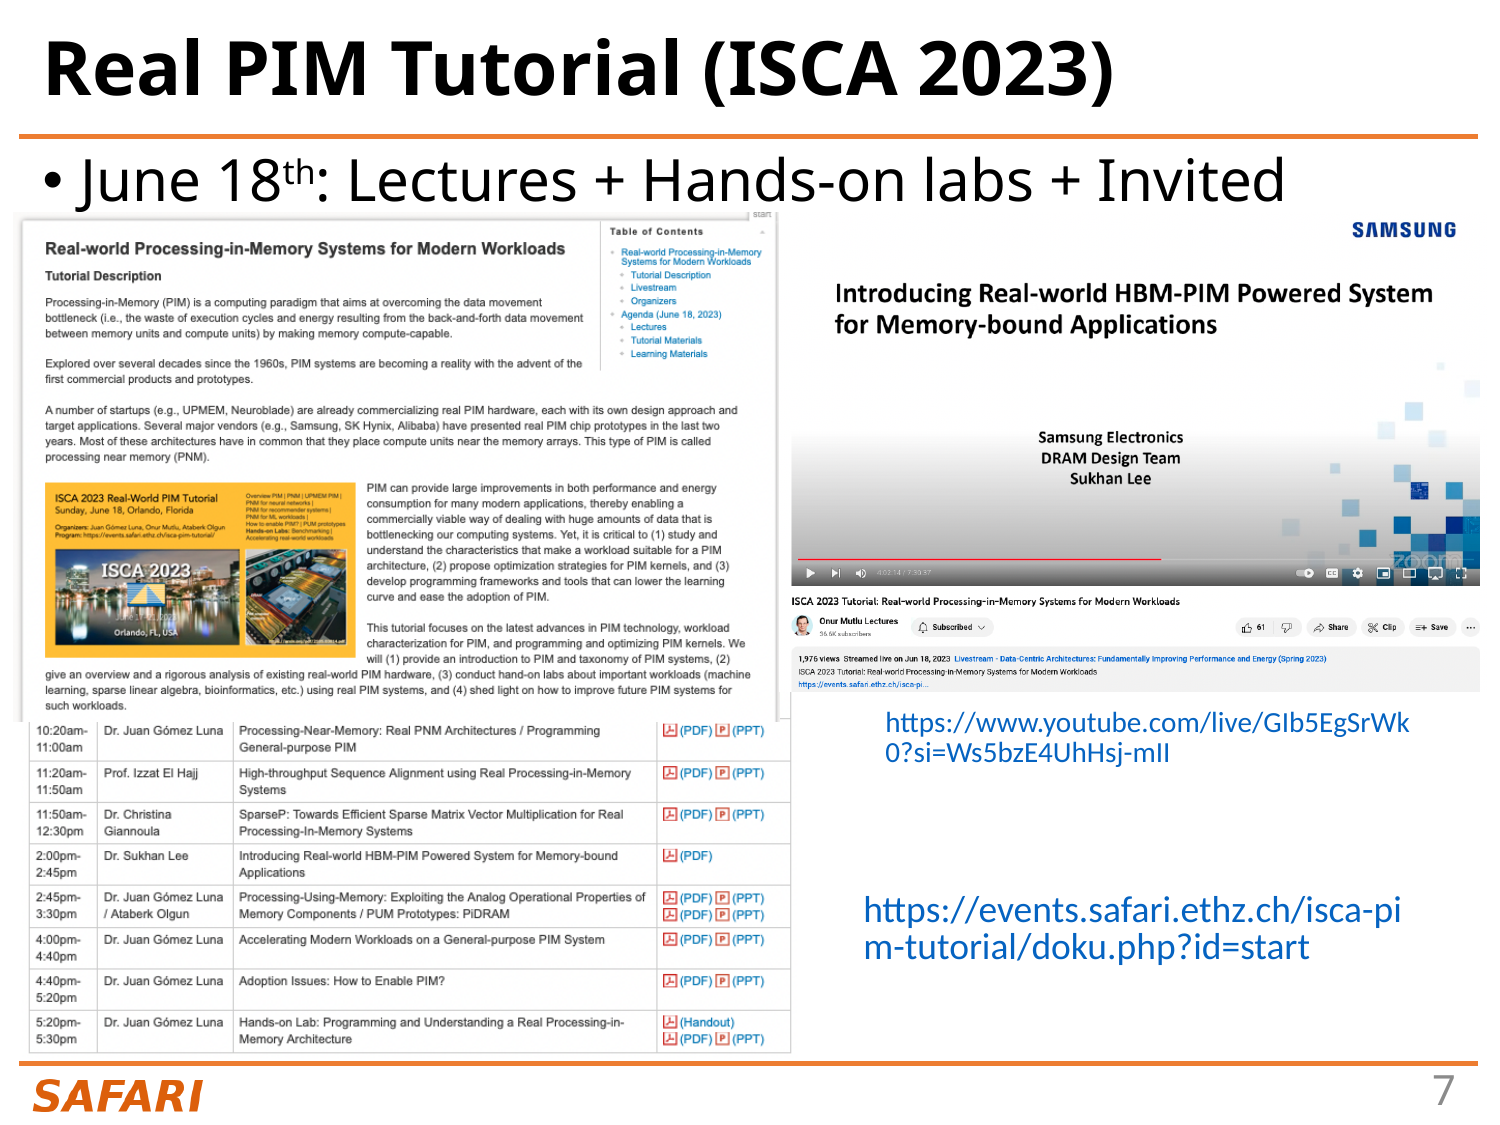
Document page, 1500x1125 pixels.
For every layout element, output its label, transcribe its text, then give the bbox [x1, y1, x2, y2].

picture [13, 212, 1487, 1059]
text_box https://www.youtube.com/live/GIb5EgSrWk0?si=Ws5bzE4UhHsj-mII [870, 696, 1437, 746]
picture [31, 1070, 209, 1122]
title Real PIM Tutorial (ISCA 2023) [27, 21, 1487, 122]
list June 18th: Lectures + Hands-on labs + Invited lectures [27, 144, 1487, 212]
list June 18th: Lectures + Hands-on labs + Invited lectures [798, 692, 1487, 1059]
text_box https://events.safari.ethz.ch/isca-pim-tutorial/doku.php?id=start [848, 877, 1437, 938]
